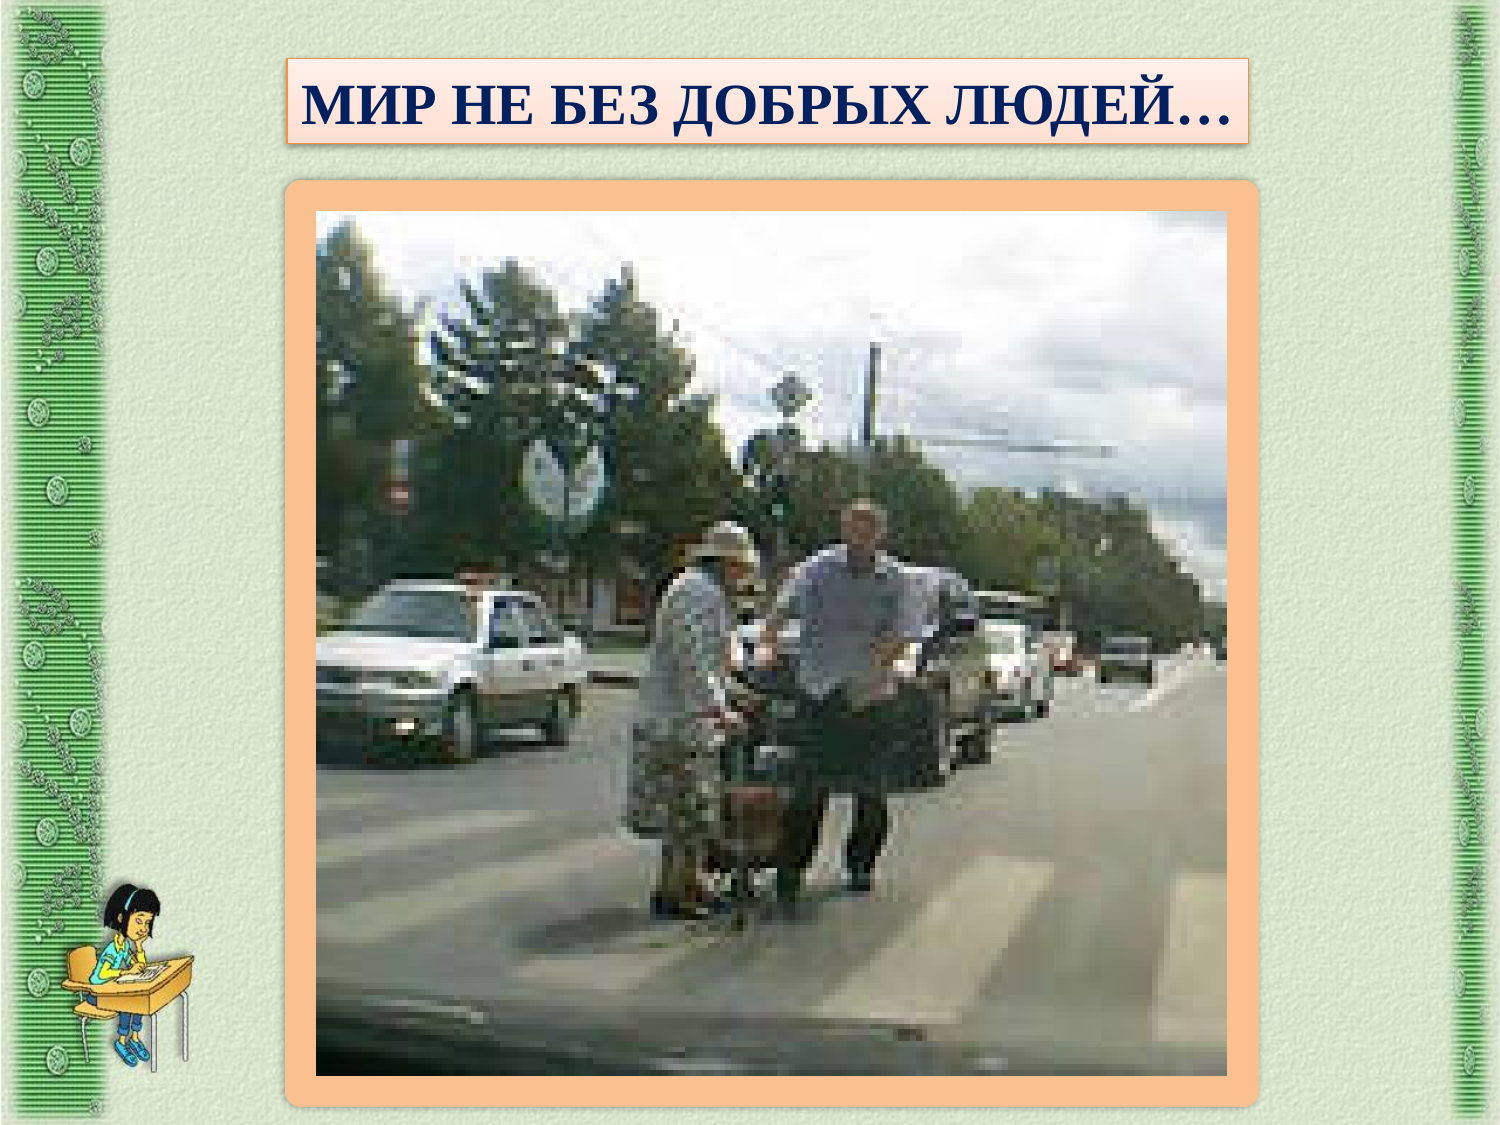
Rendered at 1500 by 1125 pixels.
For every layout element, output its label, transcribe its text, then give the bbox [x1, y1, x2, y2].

picture [0, 0, 1500, 1125]
text_box МИР НЕ БЕЗ ДОБРЫХ ЛЮДЕЙ… [286, 58, 1249, 144]
